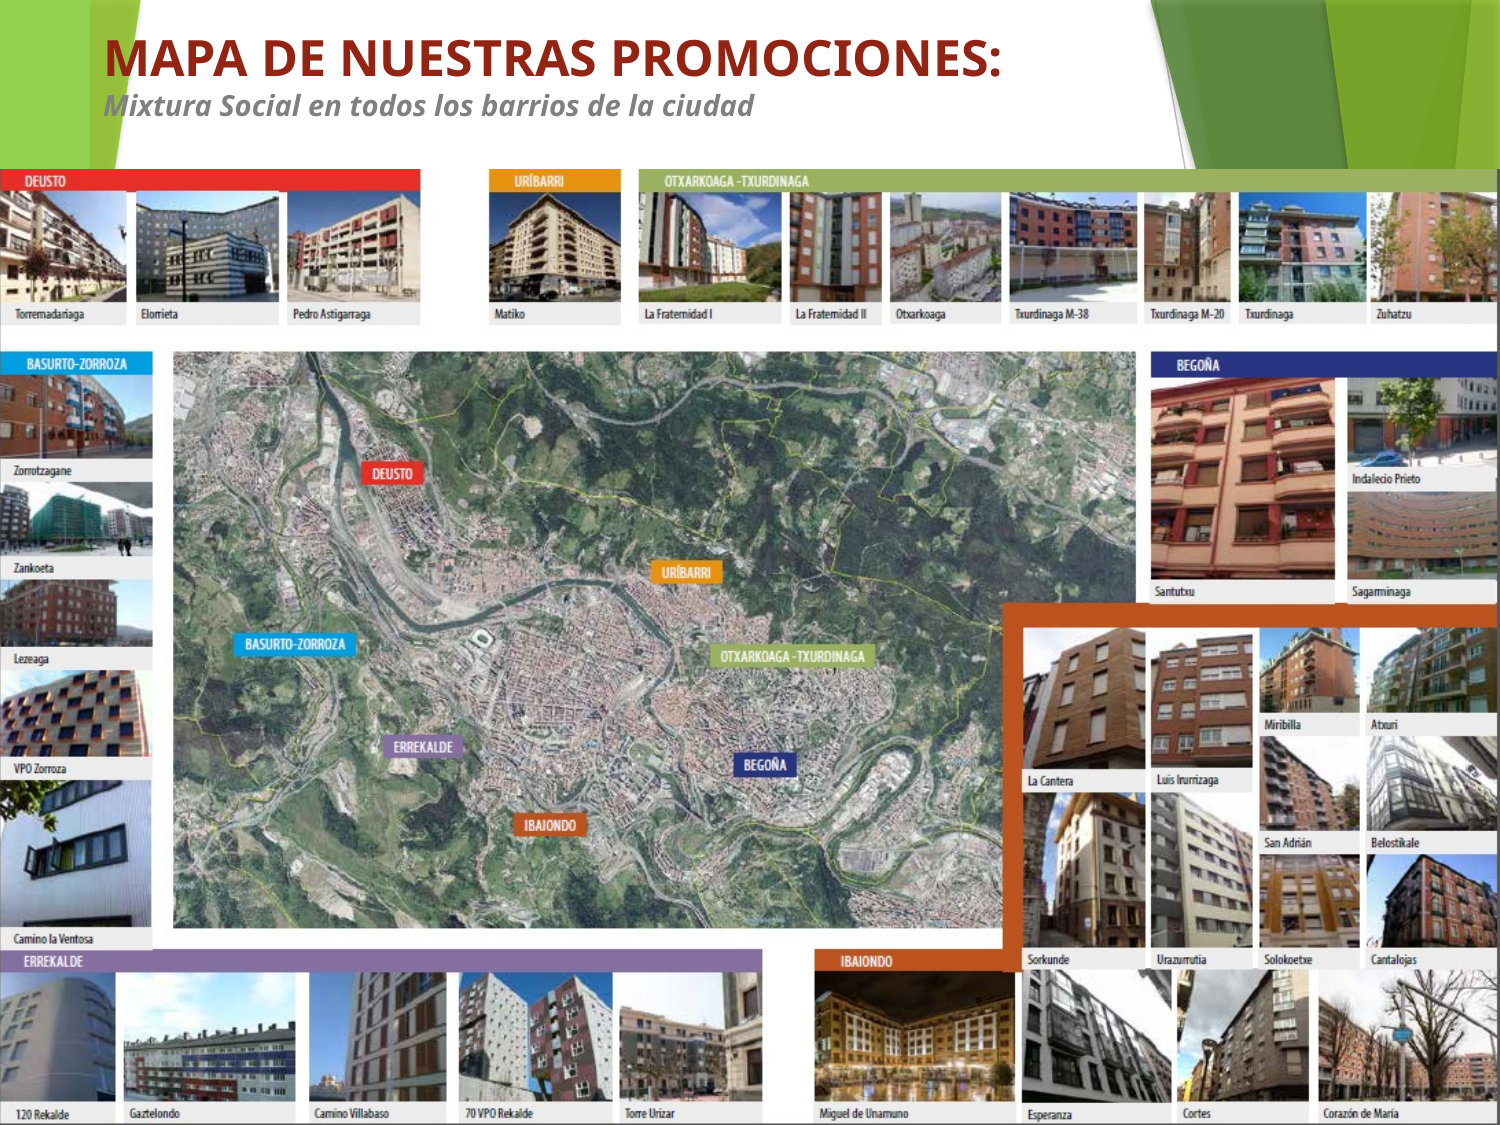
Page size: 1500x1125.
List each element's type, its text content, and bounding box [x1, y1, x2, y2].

text_box MAPA DE NUESTRAS PROMOCIONES: Mixtura Social en todos los barrios de la ciudad [90, 19, 1376, 130]
text_box [0, 0, 90, 169]
picture [0, 169, 1500, 1125]
